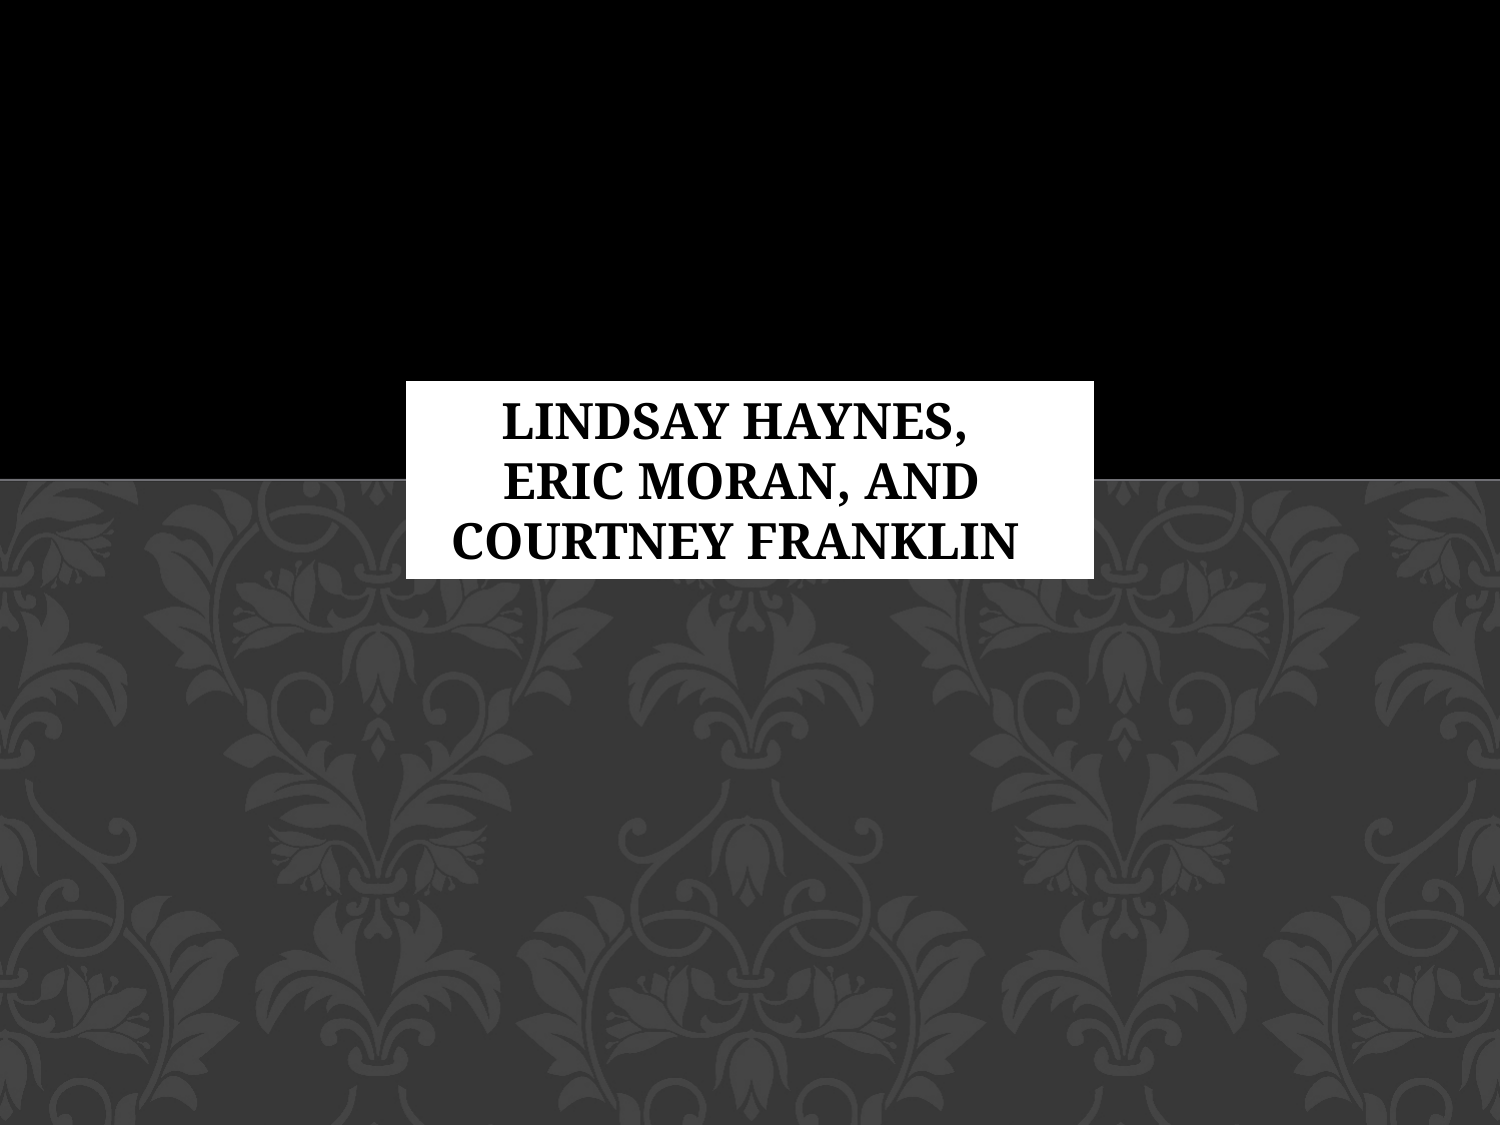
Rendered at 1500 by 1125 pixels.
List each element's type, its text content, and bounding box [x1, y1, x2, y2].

title Lindsay Haynes, Eric Moran, and Courtney Franklin [406, 381, 1077, 575]
